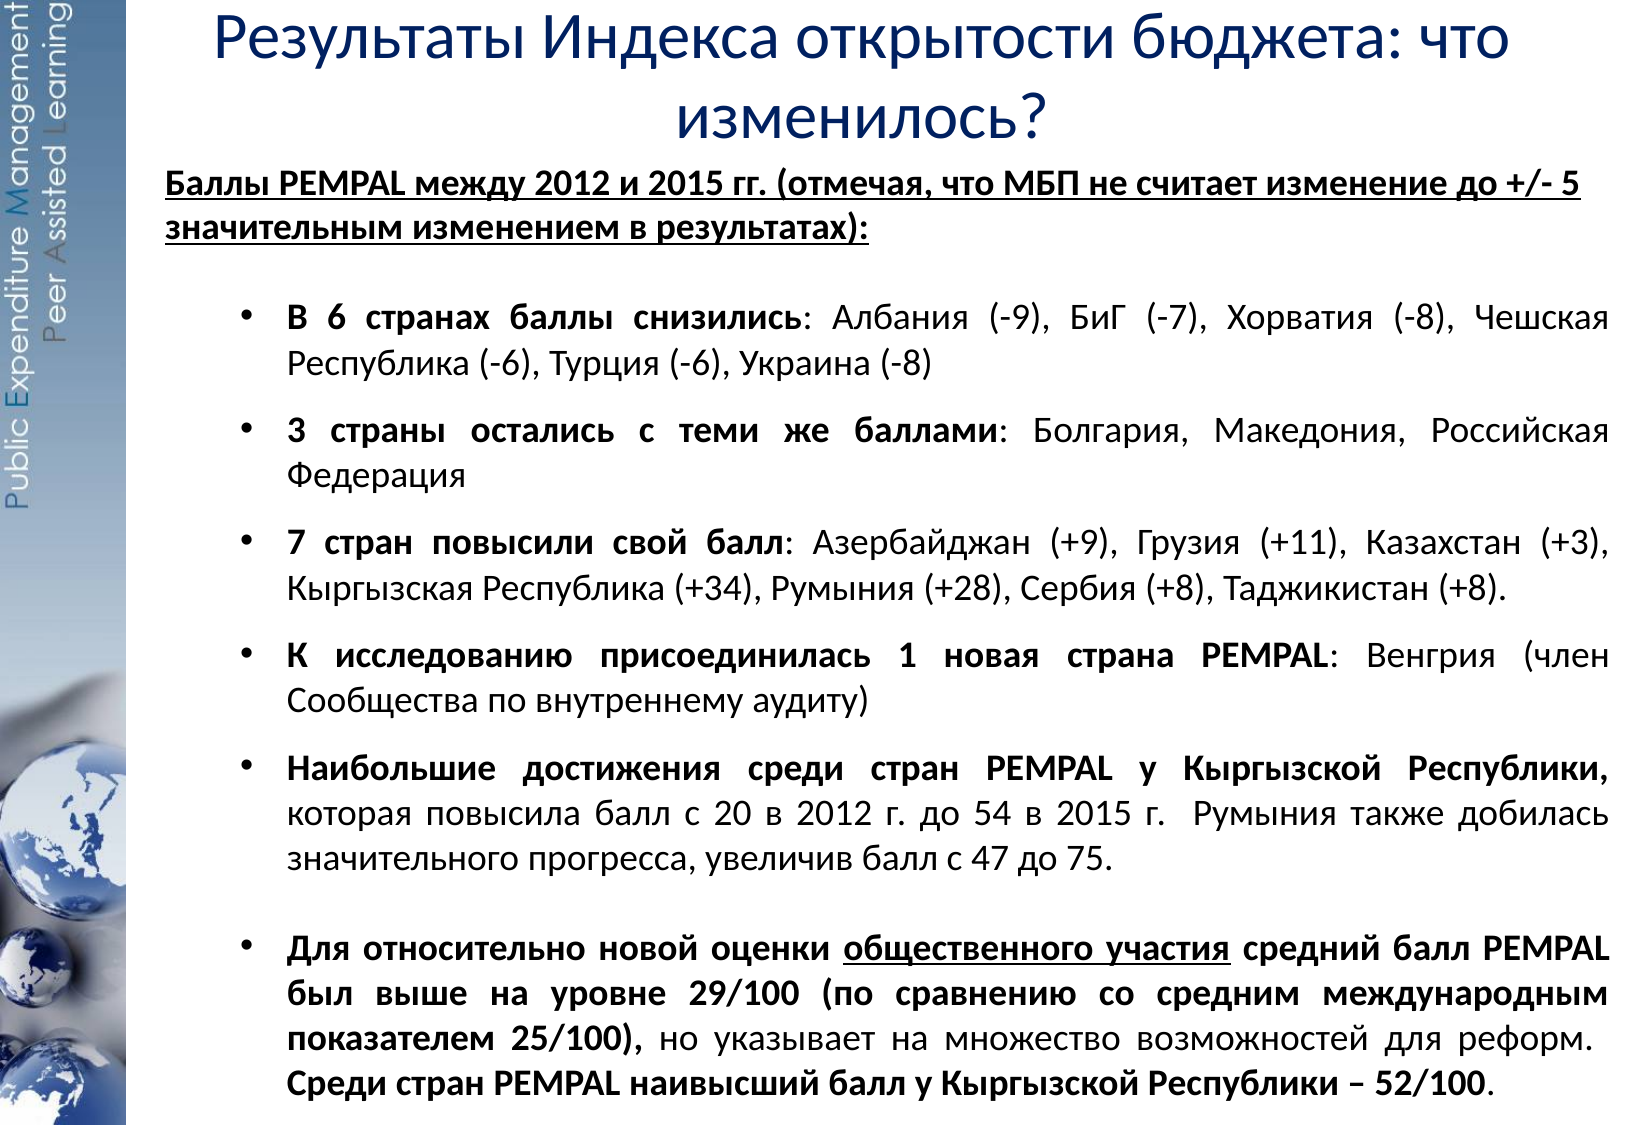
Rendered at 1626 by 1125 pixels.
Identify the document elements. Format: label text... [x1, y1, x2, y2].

title Результаты Индекса открытости бюджета: что изменилось? [162, 0, 1563, 144]
picture [0, 0, 126, 1125]
subtitle Баллы PEMPAL между 2012 и 2015 гг. (отмечая, что МБП не считает изменение до +/- 5 значительным изменением в результатах): В 6 странах баллы снизились: Албания (-9), БиГ (-7), Хорватия (-8), Чешская Республика (-6), Турция (-6), Украина (-8) 3 страны остались с теми же баллами: Болгария, Македония, Российская Федерация 7 стран повысили свой балл: Азербайджан (+9), Грузия (+11), Казахстан (+3), Кыргызская Республика (+34), Румыния (+28), Сербия (+8), Таджикистан (+8). К исследованию присоединилась 1 новая страна PEMPAL: Венгрия (член Сообщества по внутреннему аудиту) Наибольшие достижения среди стран PEMPAL у Кыргызской Республики, которая повысила балл с 20 в 2012 г. до 54 в 2015 г. Румыния также добилась значительного прогресса, увеличив балл с 47 до 75. Для относительно новой оценки общественного участия средний балл PEMPAL был выше на уровне 29/100 (по сравнению со средним международным показателем 25/100), но указывает на множество возможностей для реформ. Среди стран PEMPAL наивысший балл у Кыргызской Республики – 52/100. [167, 149, 1625, 1125]
